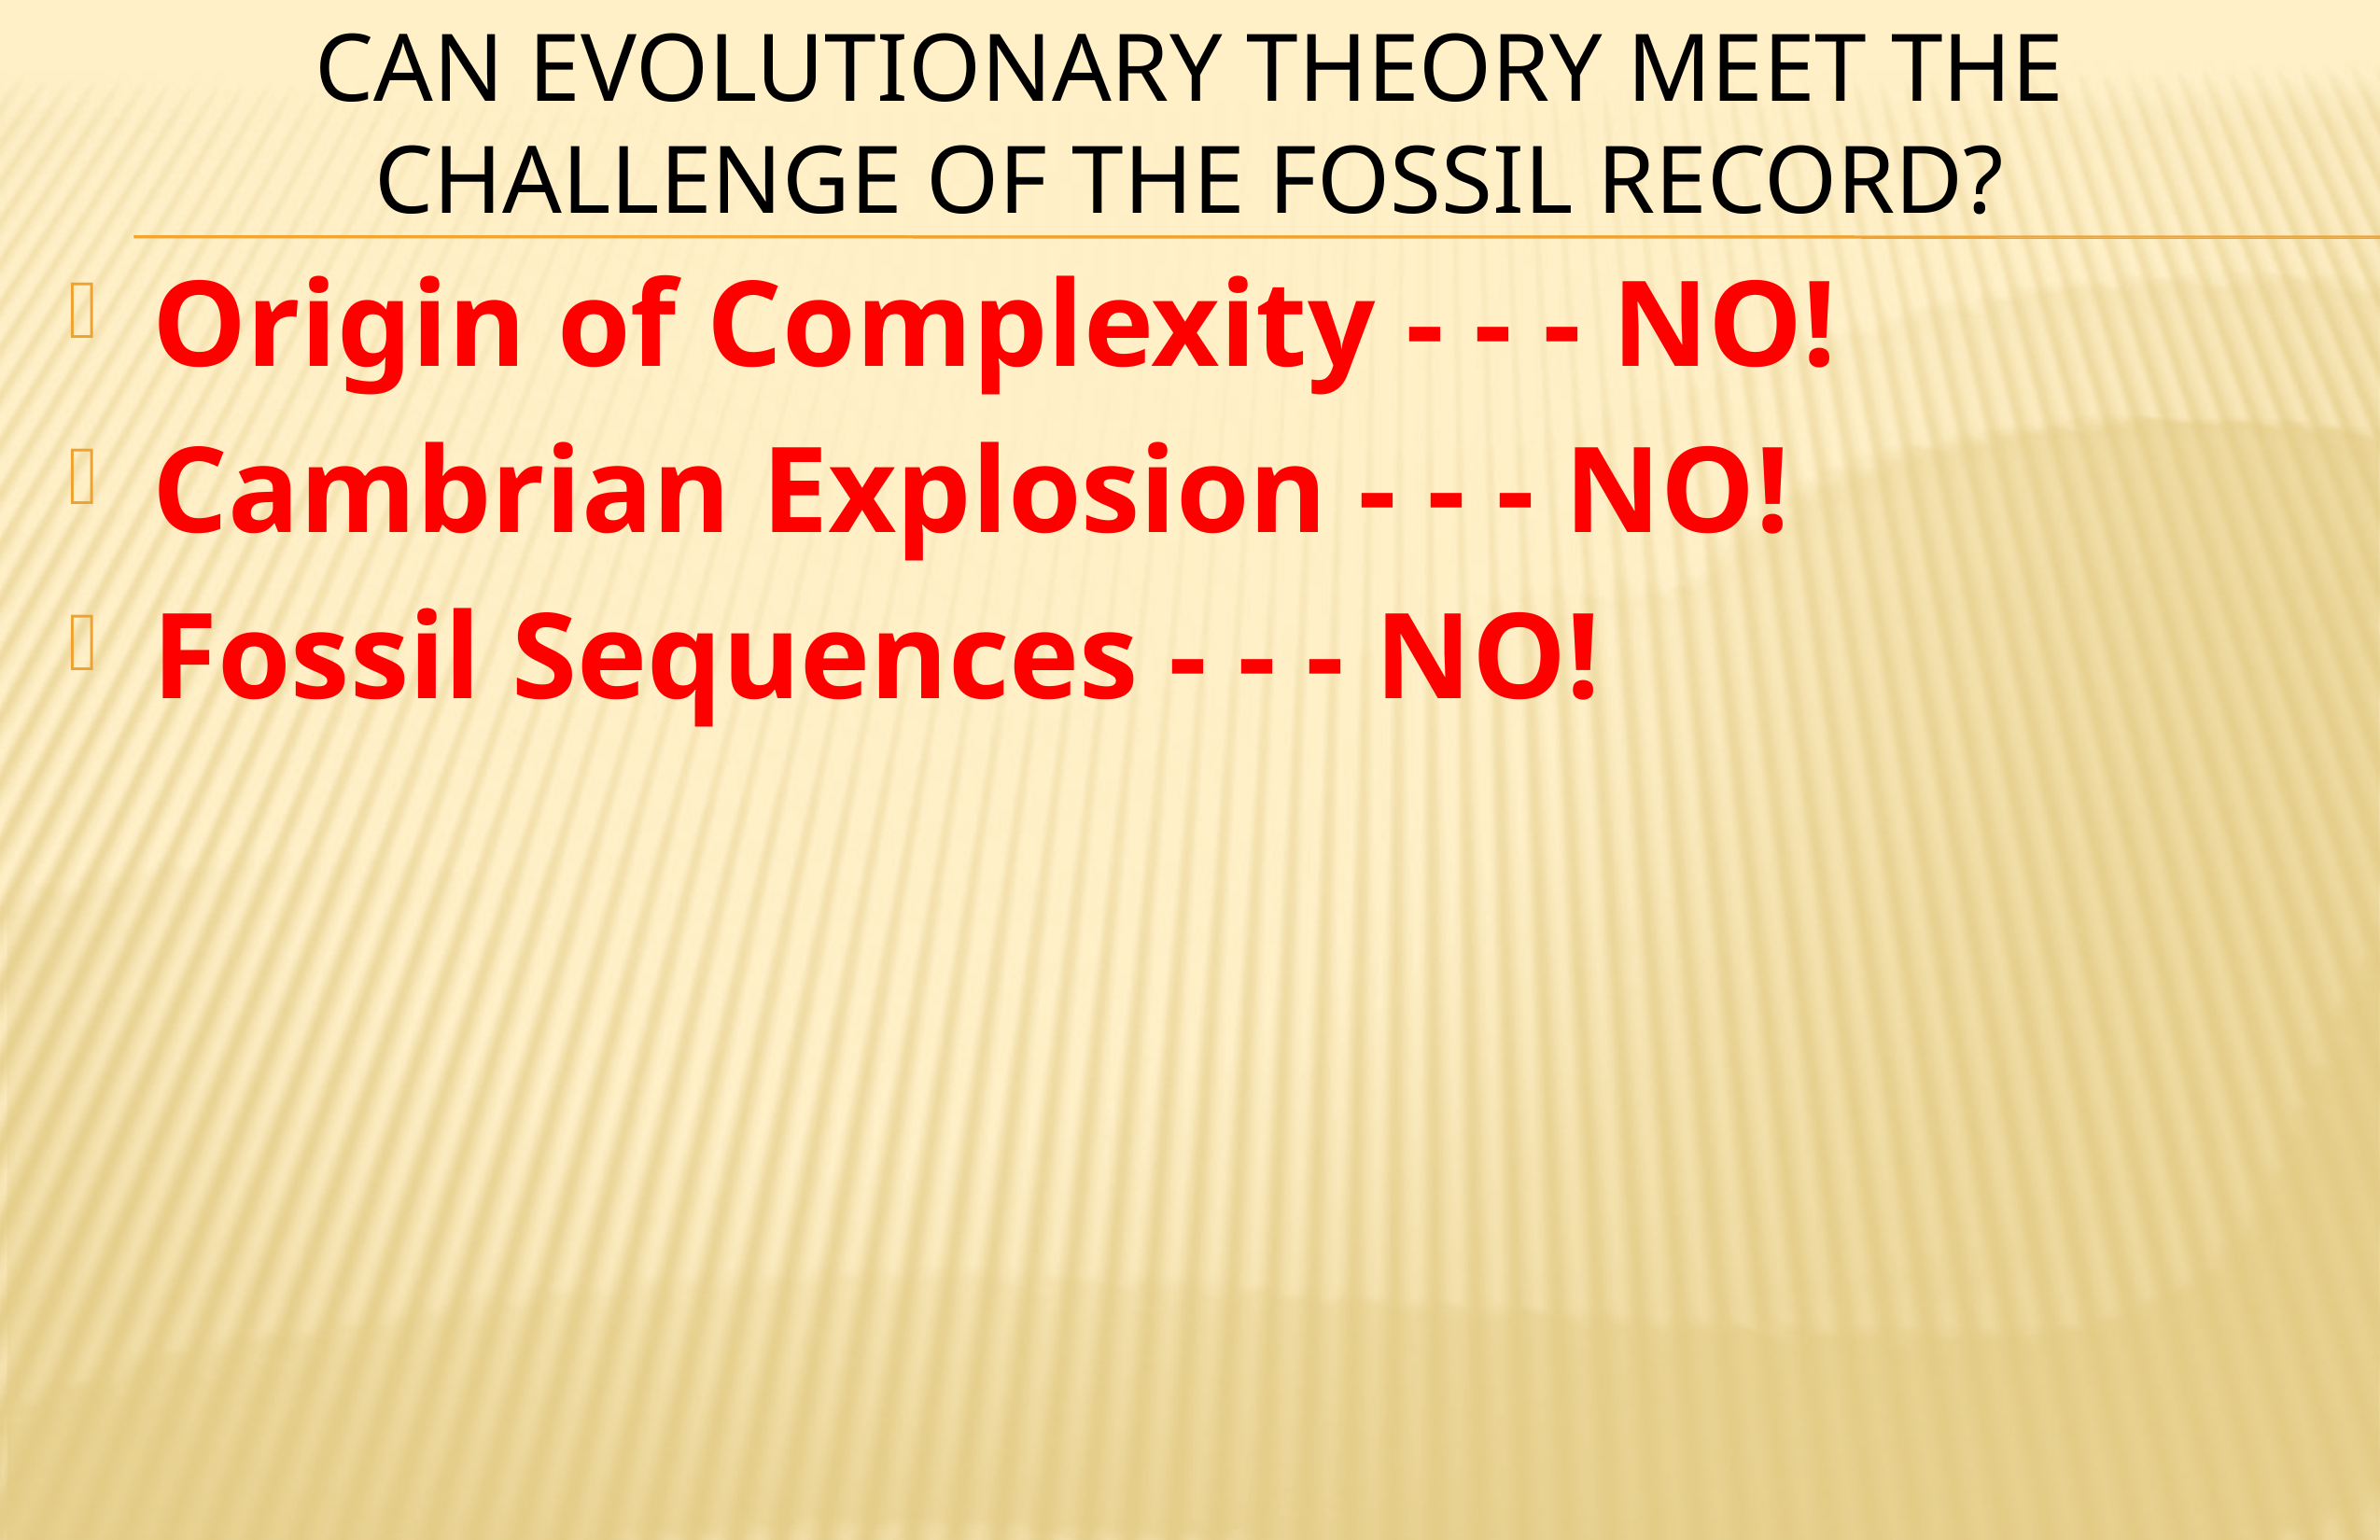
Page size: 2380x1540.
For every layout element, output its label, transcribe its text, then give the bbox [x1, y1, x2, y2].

list Origin of Complexity - - - NO! Cambrian Explosion - - - NO! Fossil Sequences - - - NO! [47, 240, 2347, 1537]
text_box Can Evolutionary theory meet the challenge of the fossil record? [25, 0, 2355, 240]
